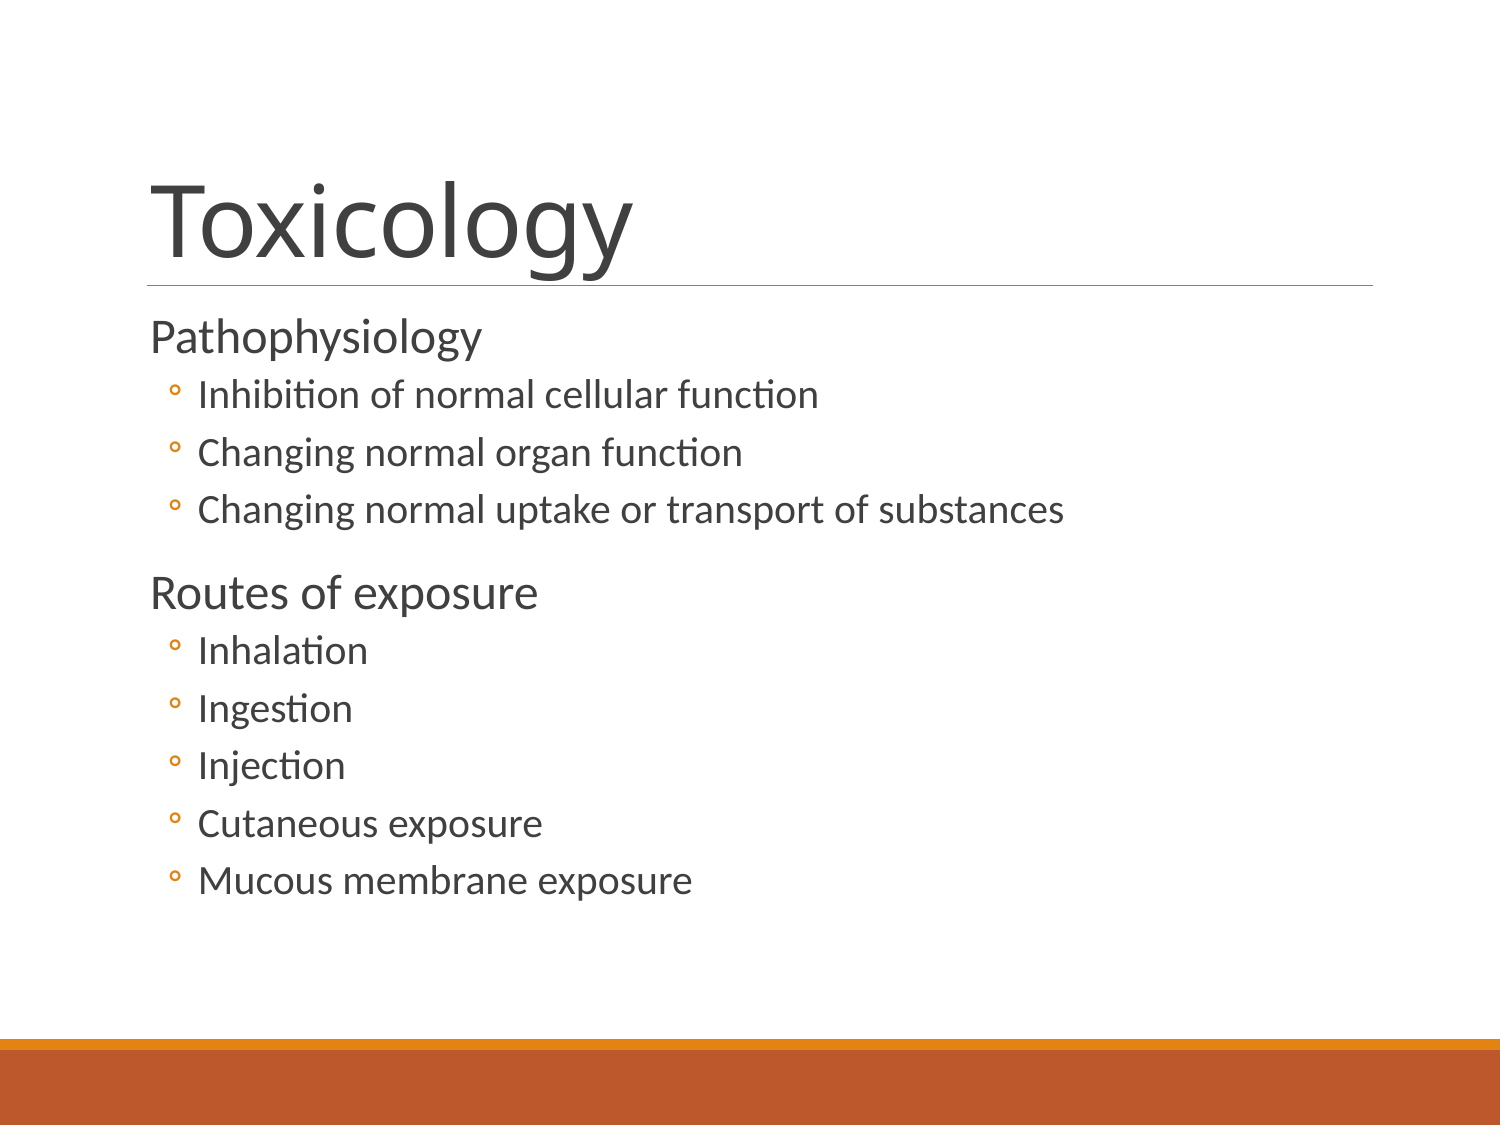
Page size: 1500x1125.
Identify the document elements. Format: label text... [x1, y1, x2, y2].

title Toxicology [135, 47, 1373, 285]
list Pathophysiology Inhibition of normal cellular function Changing normal organ function Changing normal uptake or transport of substances Routes of exposure Inhalation Ingestion Injection Cutaneous exposure Mucous membrane exposure [135, 302, 1373, 963]
